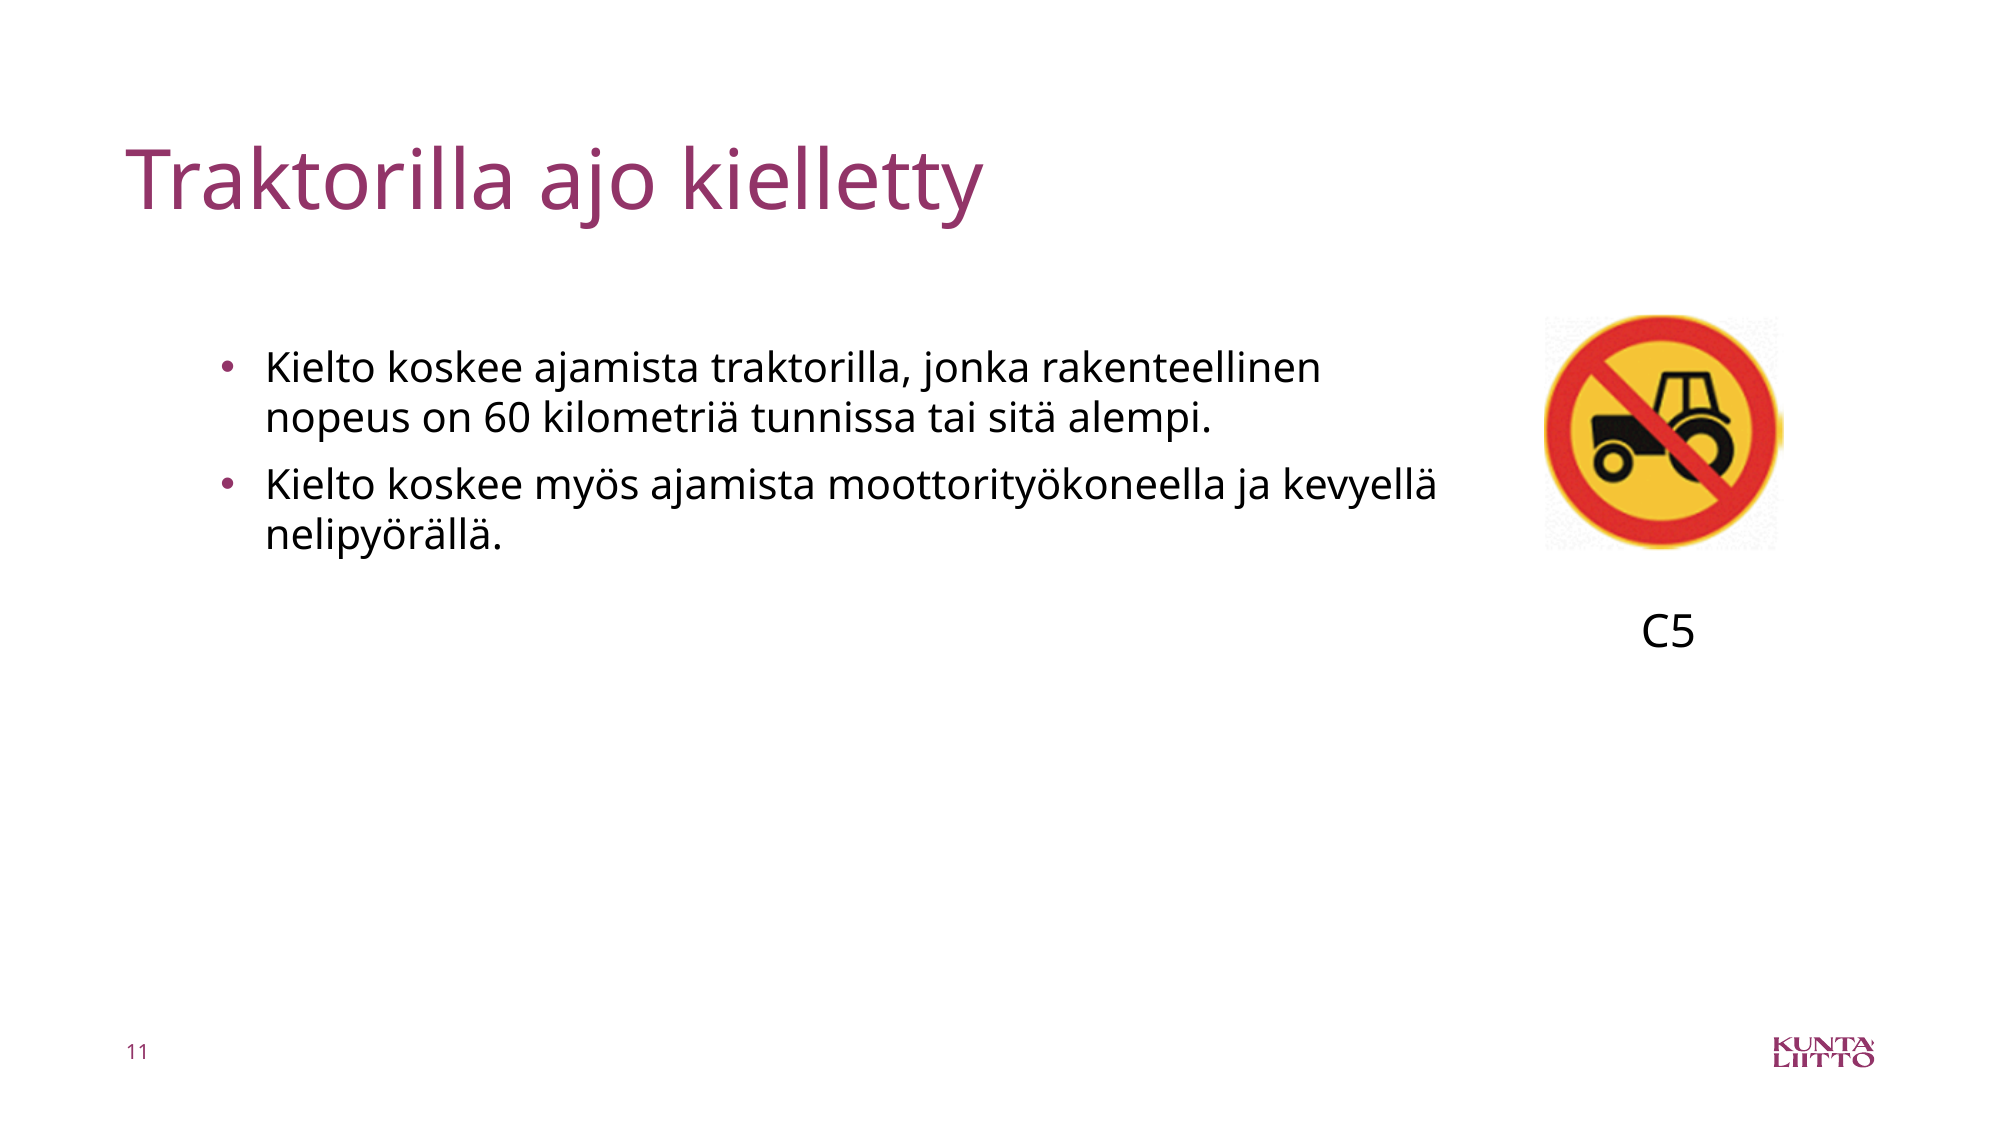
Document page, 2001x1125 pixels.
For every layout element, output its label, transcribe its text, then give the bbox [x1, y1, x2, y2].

list Kielto koskee ajamista traktorilla, jonka rakenteellinen nopeus on 60 kilometriä tunnissa tai sitä alempi. Kielto koskee myös ajamista moottorityökoneella ja kevyellä nelipyörällä. [220, 341, 1444, 630]
text_box C5 [1626, 594, 1780, 665]
slide_number 11 [125, 1035, 197, 1071]
title Traktorilla ajo kielletty [125, 137, 1839, 338]
picture [1544, 314, 1784, 551]
